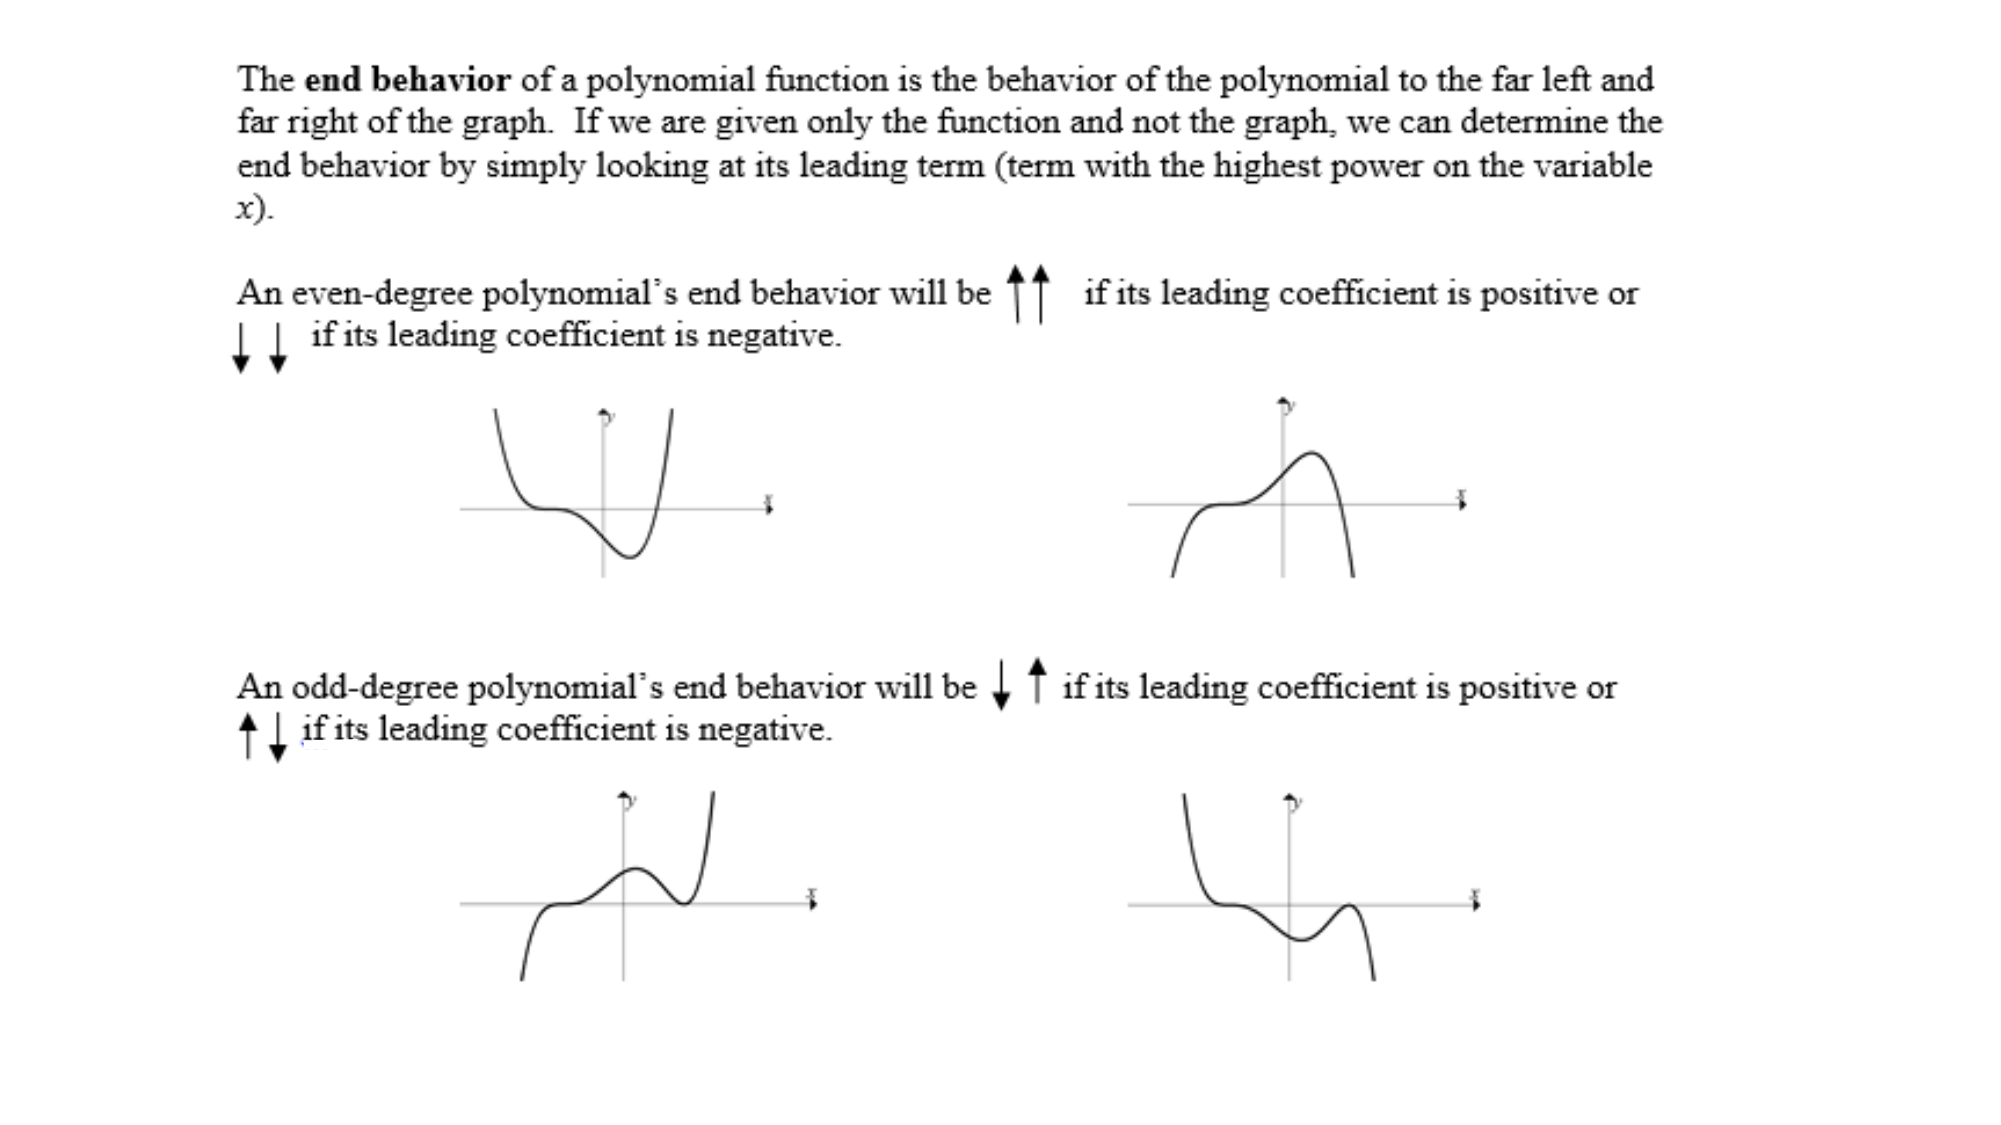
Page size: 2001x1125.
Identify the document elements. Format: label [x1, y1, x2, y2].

list [217, 29, 1692, 1056]
